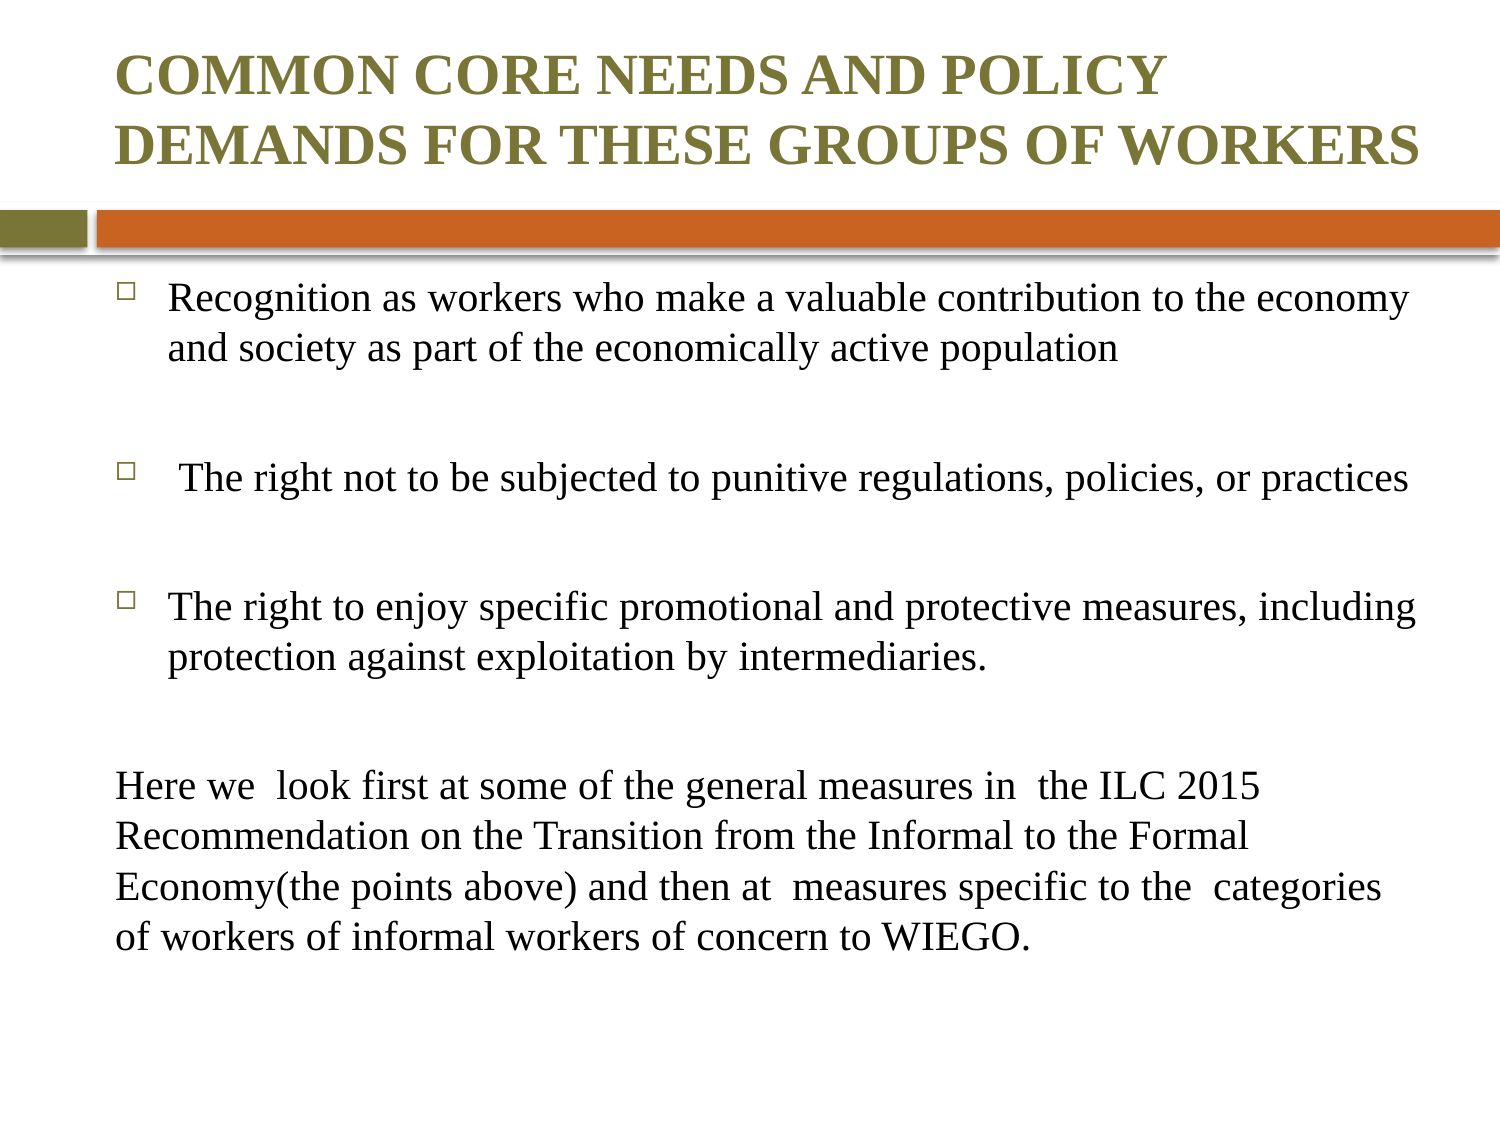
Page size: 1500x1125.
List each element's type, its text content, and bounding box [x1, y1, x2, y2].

title COMMON CORE NEEDS AND POLICY DEMANDS FOR THESE GROUPS OF WORKERS [99, 24, 1438, 188]
list Recognition as workers who make a valuable contribution to the economy and society as part of the economically active population The right not to be subjected to punitive regulations, policies, or practices The right to enjoy specific promotional and protective measures, including protection against exploitation by intermediaries. Here we look first at some of the general measures in the ILC 2015 Recommendation on the Transition from the Informal to the Formal Economy(the points above) and then at measures specific to the categories of workers of informal workers of concern to WIEGO. [100, 262, 1438, 1000]
